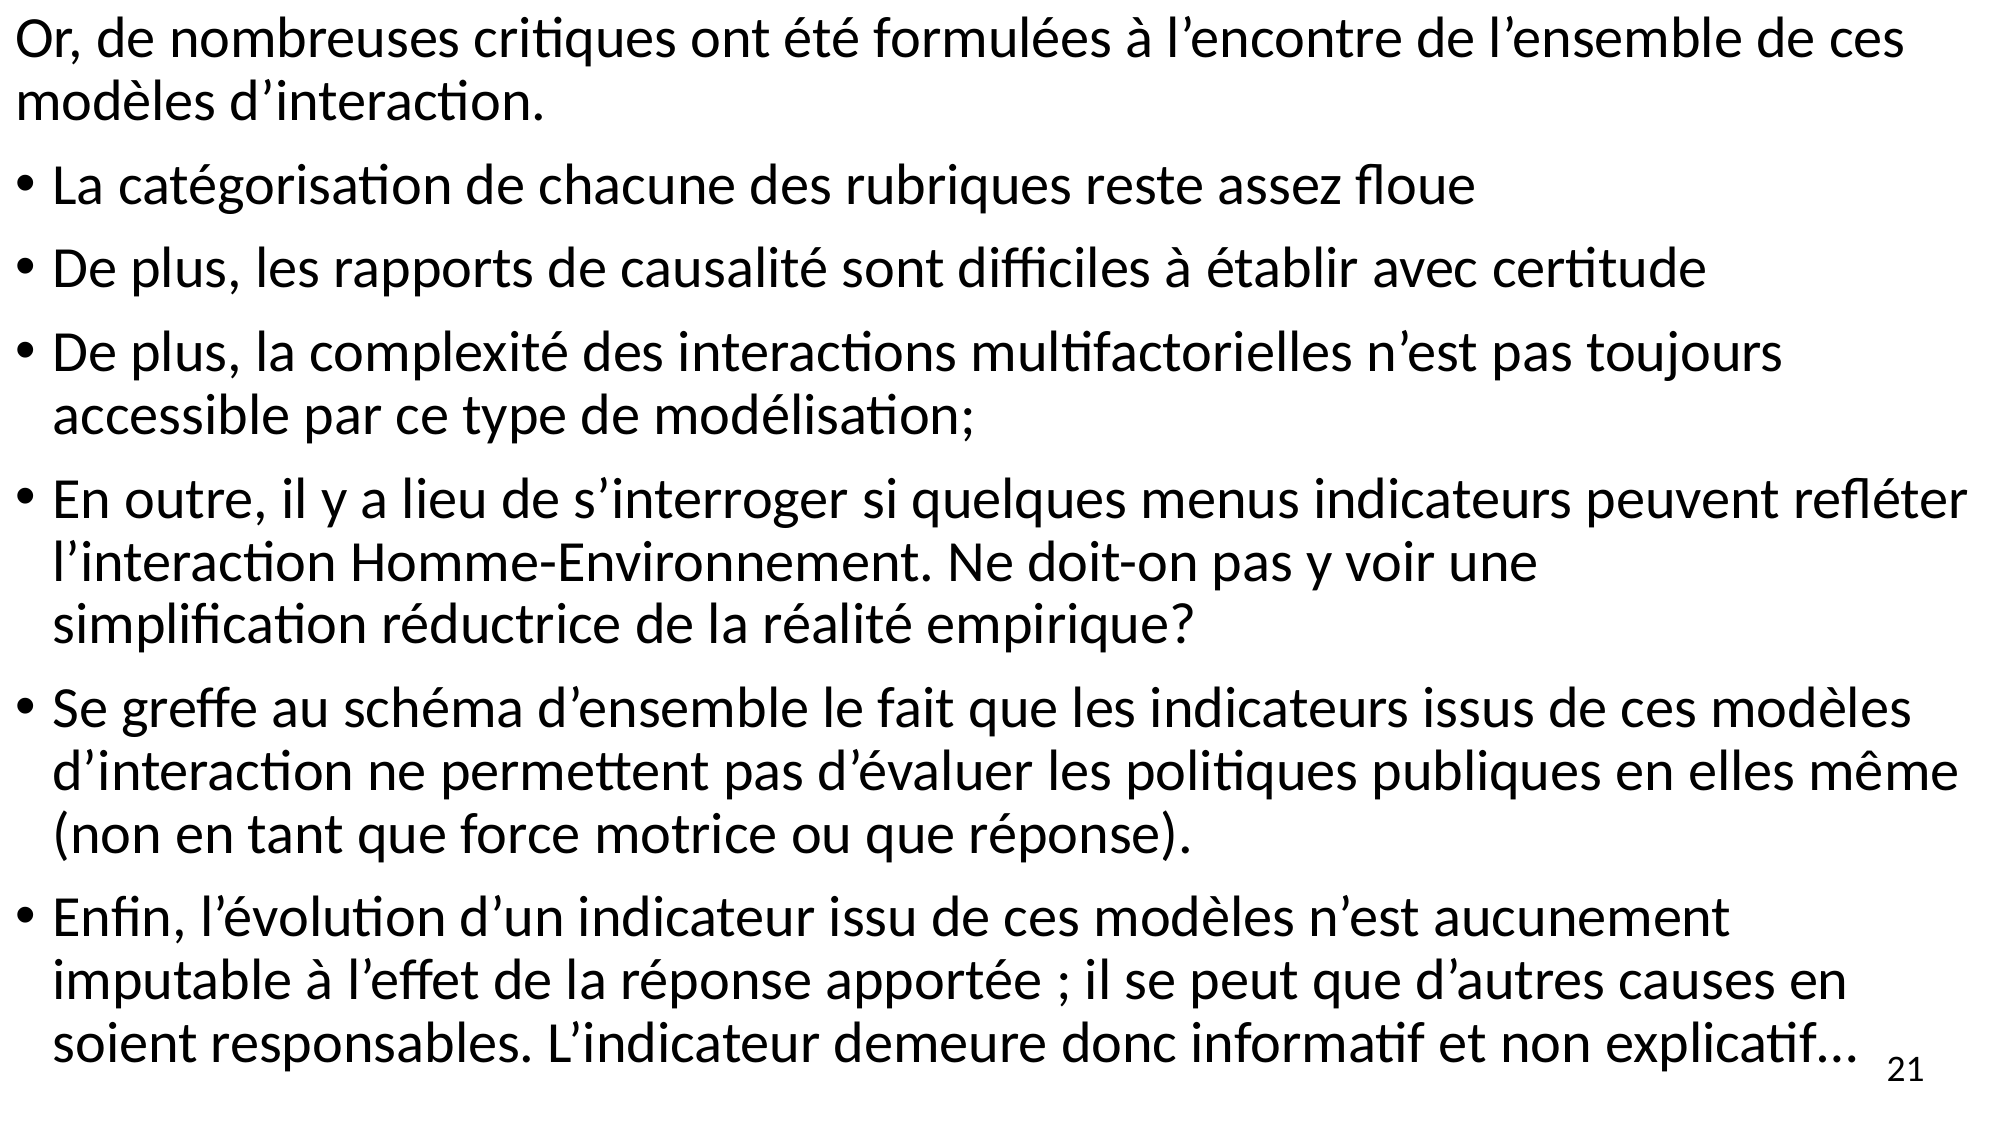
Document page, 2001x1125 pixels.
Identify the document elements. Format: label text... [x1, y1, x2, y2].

list Or, de nombreuses critiques ont été formulées à l’encontre de l’ensemble de ces modèles d’interaction. La catégorisation de chacune des rubriques reste assez floue De plus, les rapports de causalité sont difficiles à établir avec certitude De plus, la complexité des interactions multifactorielles n’est pas toujours accessible par ce type de modélisation; En outre, il y a lieu de s’interroger si quelques menus indicateurs peuvent refléter l’interaction Homme-Environnement. Ne doit-on pas y voir une simplification réductrice de la réalité empirique? Se greffe au schéma d’ensemble le fait que les indicateurs issus de ces modèles d’interaction ne permettent pas d’évaluer les politiques publiques en elles même (non en tant que force motrice ou que réponse). Enfin, l’évolution d’un indicateur issu de ces modèles n’est aucunement imputable à l’effet de la réponse apportée ; il se peut que d’autres causes en soient responsables. L’indicateur demeure donc informatif et non explicatif… [0, 0, 2000, 1125]
text_box 21 [1871, 1036, 1960, 1097]
